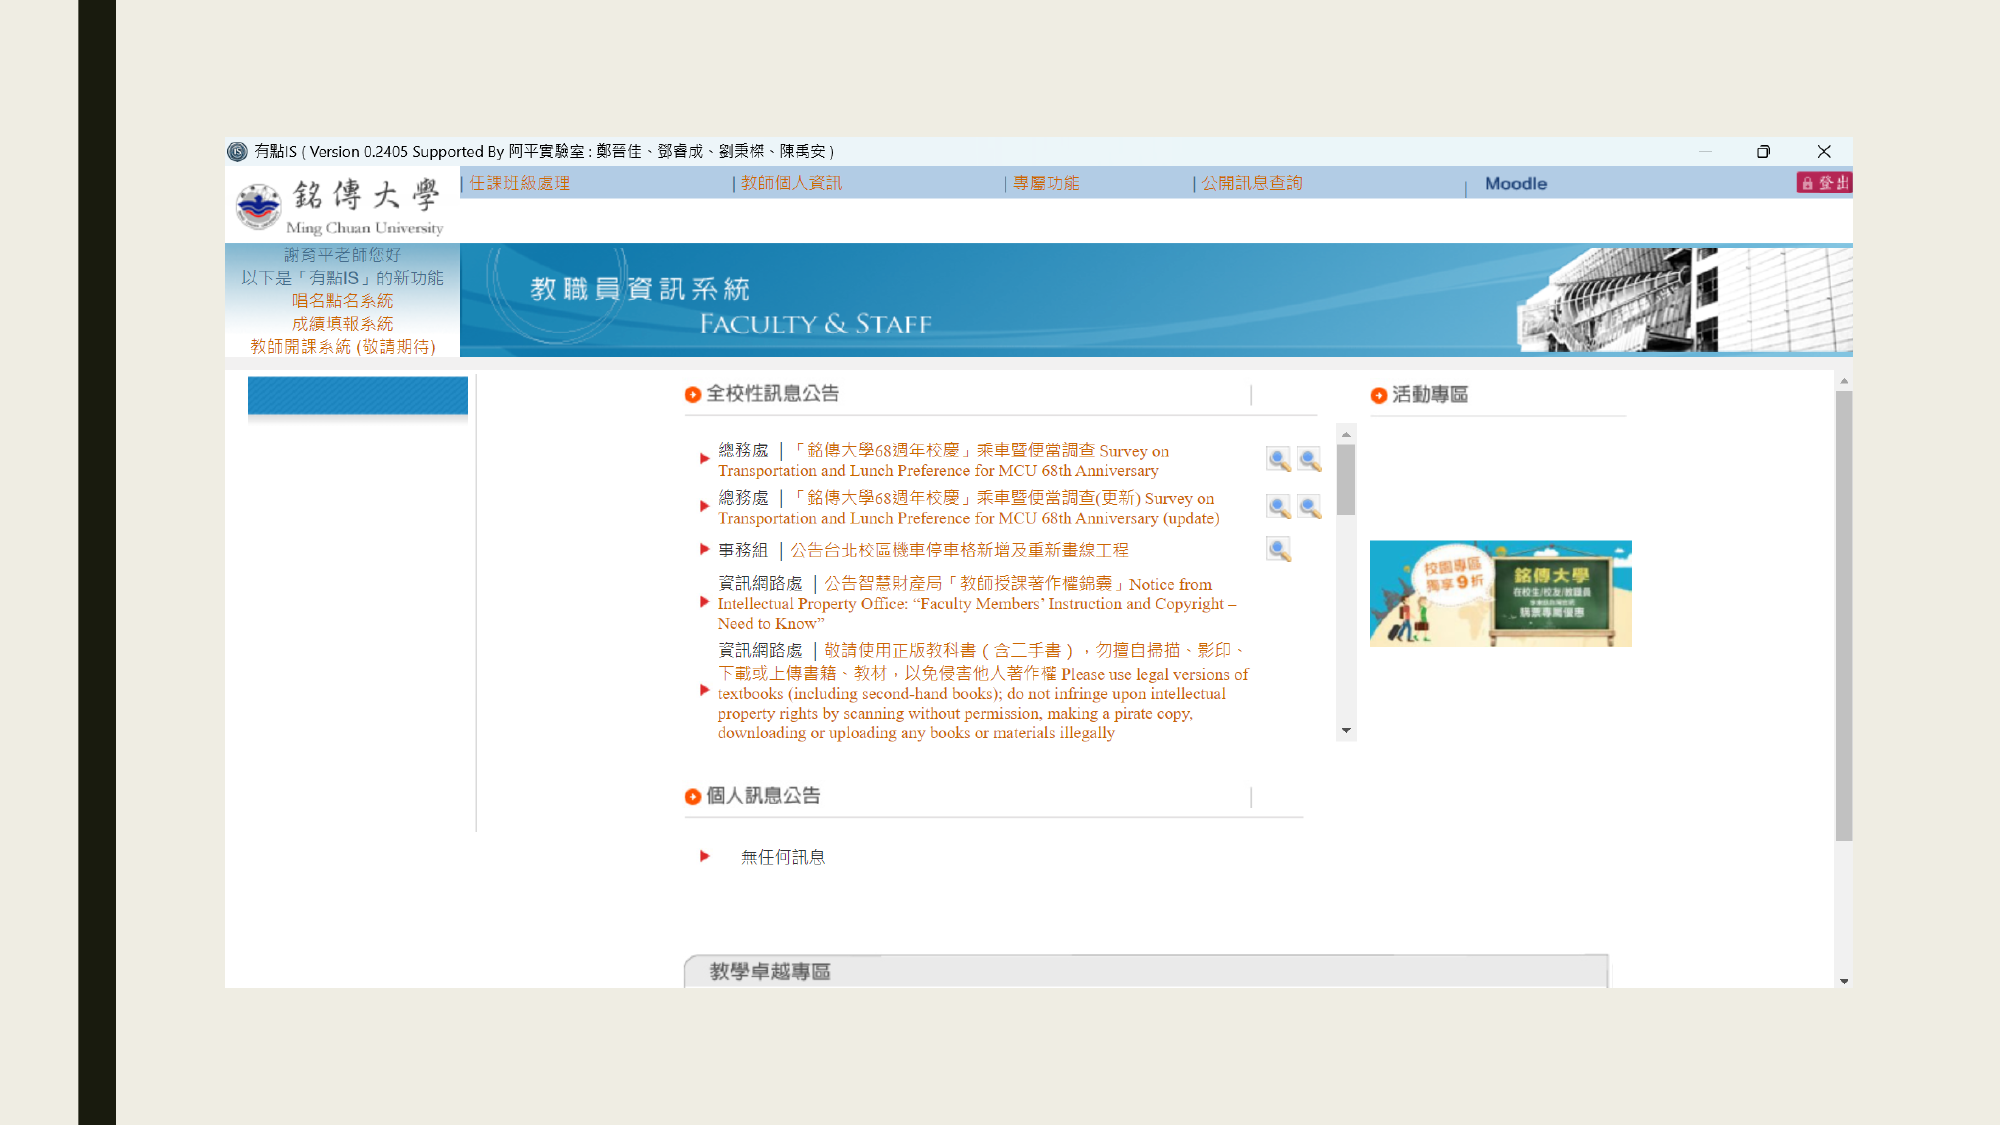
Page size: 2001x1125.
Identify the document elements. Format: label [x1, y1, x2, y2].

list [225, 137, 1853, 988]
